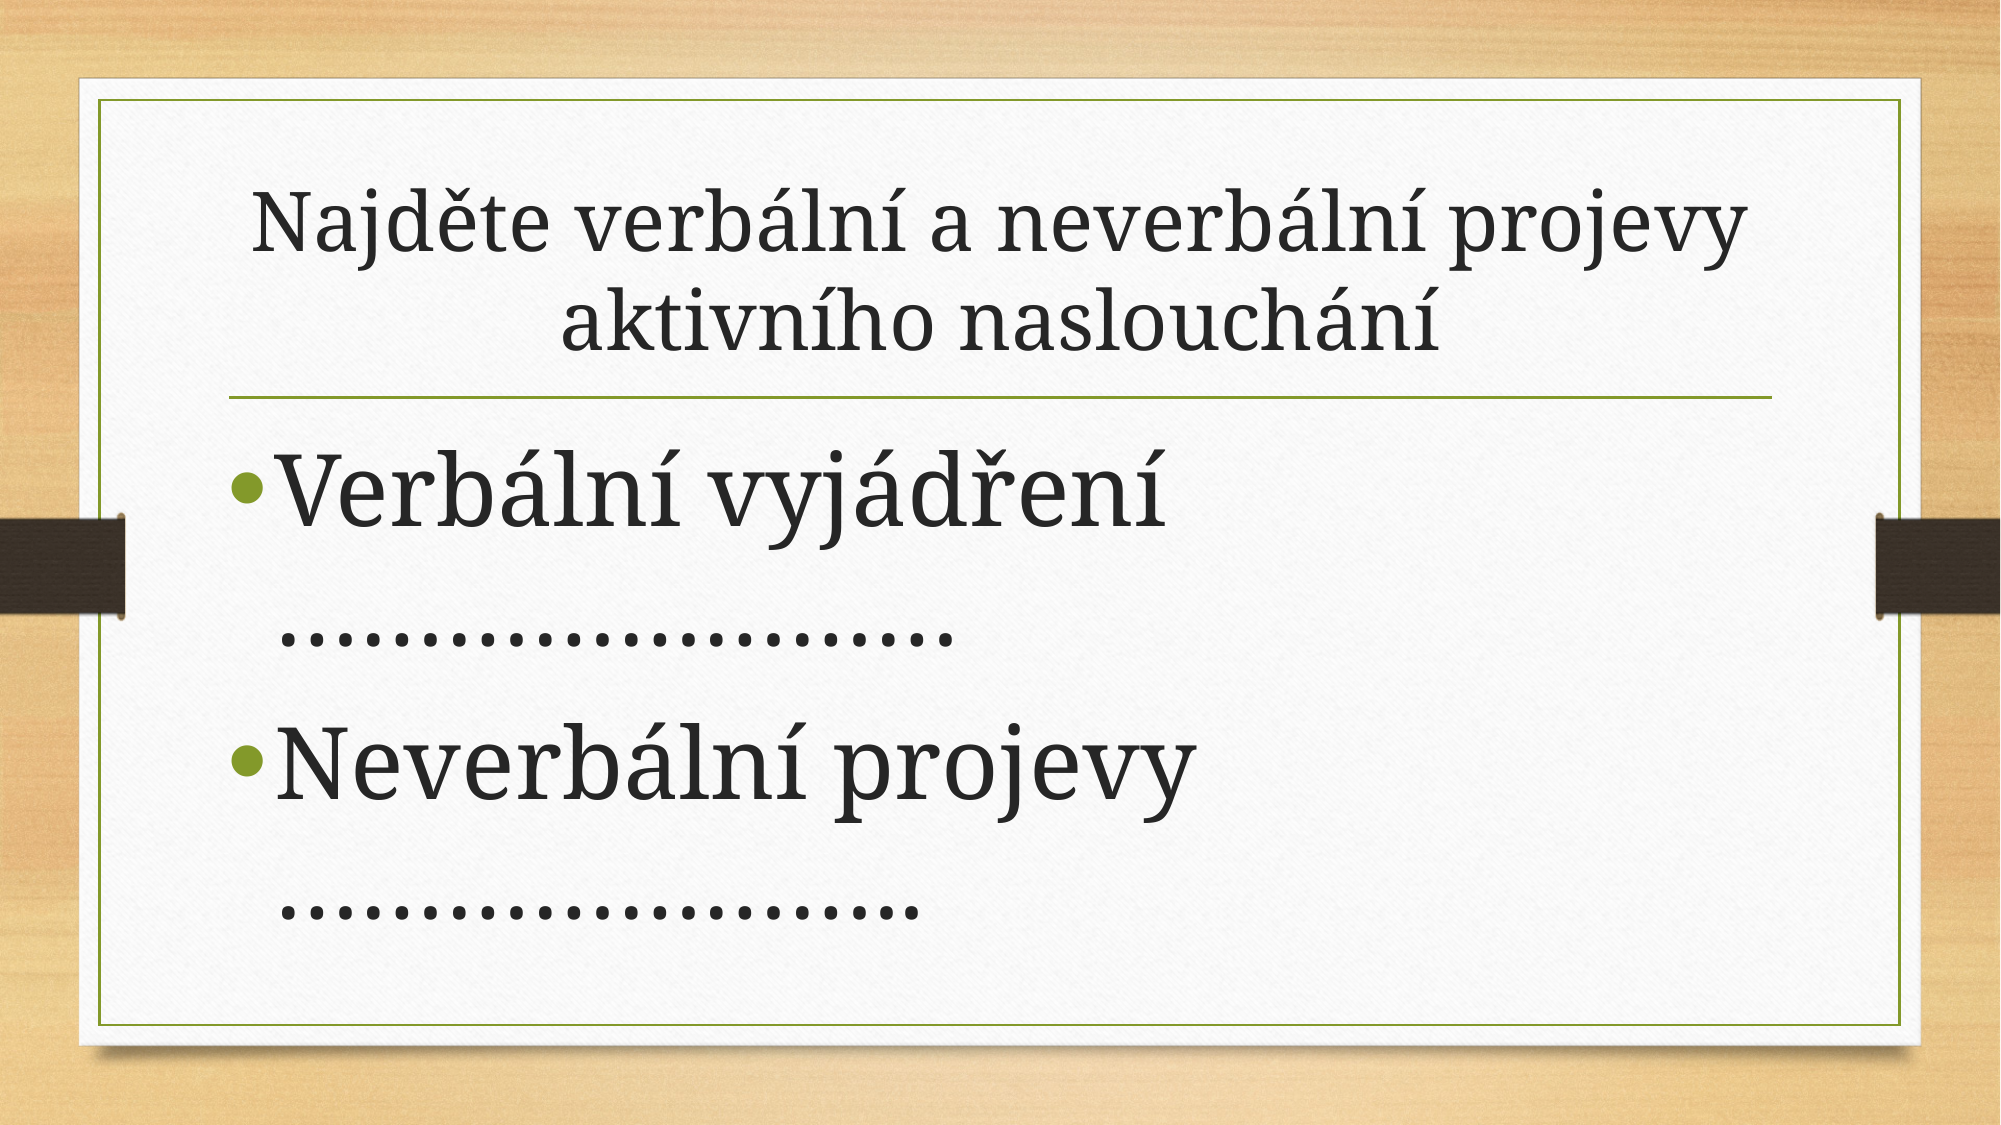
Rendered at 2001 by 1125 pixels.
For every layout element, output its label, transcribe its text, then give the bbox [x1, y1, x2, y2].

list Verbální vyjádření …………………… Neverbální projevy ………………….. [212, 419, 1788, 964]
title Najděte verbální a neverbální projevy aktivního naslouchání [212, 161, 1788, 375]
picture [0, 0, 2001, 1125]
